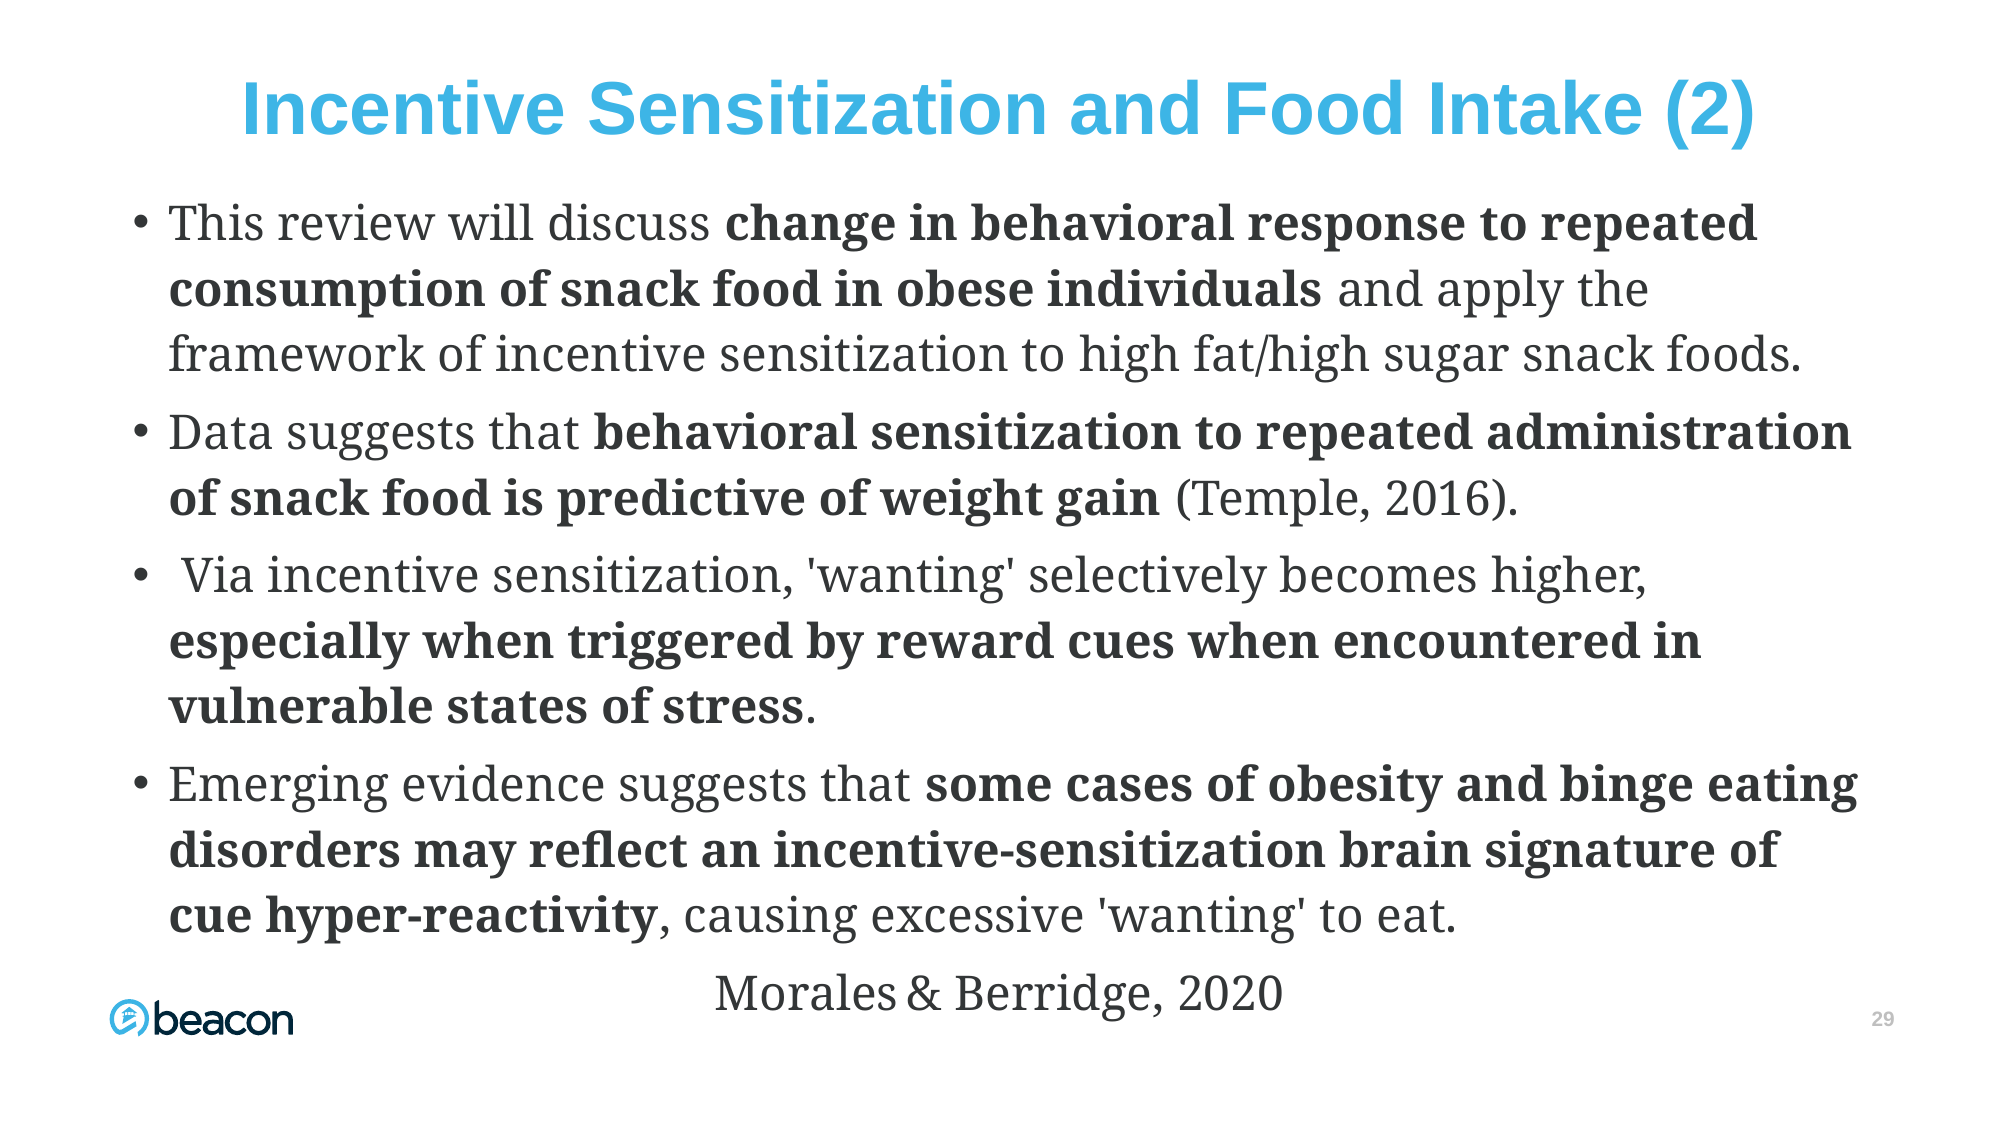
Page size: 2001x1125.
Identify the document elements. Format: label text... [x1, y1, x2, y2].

list This review will discuss change in behavioral response to repeated consumption of snack food in obese individuals and apply the framework of incentive sensitization to high fat/high sugar snack foods. Data suggests that behavioral sensitization to repeated administration of snack food is predictive of weight gain (Temple, 2016). Via incentive sensitization, 'wanting' selectively becomes higher, especially when triggered by reward cues when encountered in vulnerable states of stress. Emerging evidence suggests that some cases of obesity and binge eating disorders may reflect an incentive-sensitization brain signature of cue hyper-reactivity, causing excessive 'wanting' to eat. Morales & Berridge, 2020 [132, 184, 1867, 1068]
title Incentive Sensitization and Food Intake (2) [105, 69, 1895, 160]
